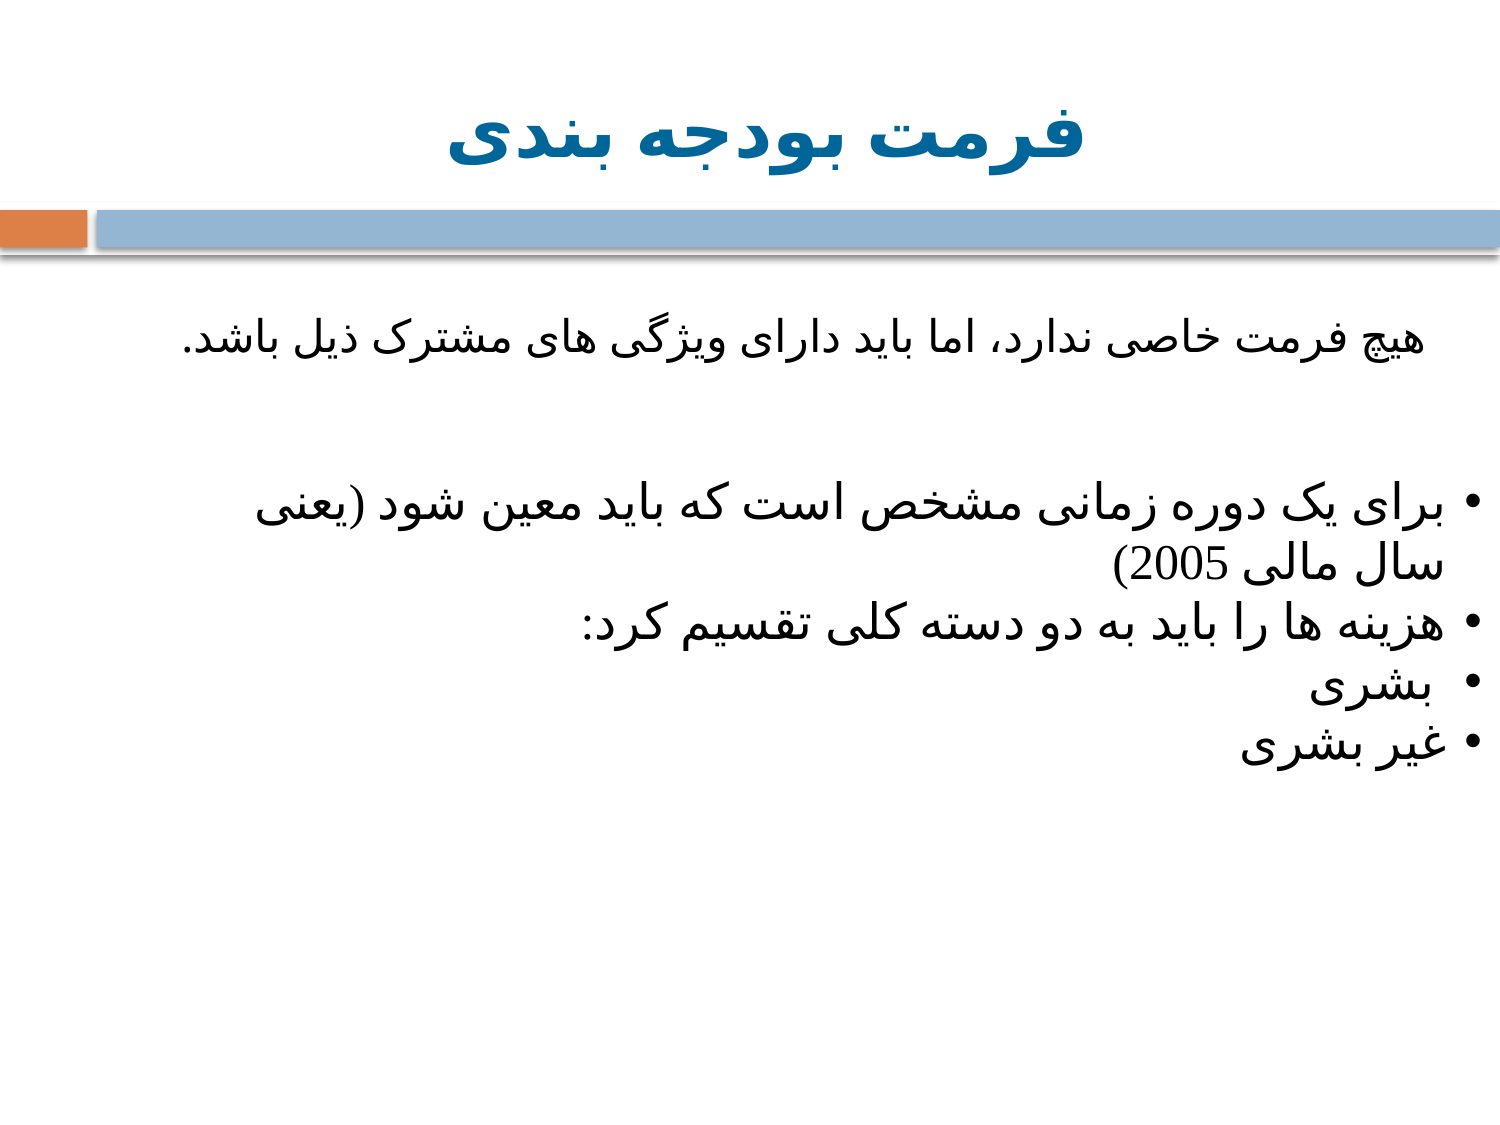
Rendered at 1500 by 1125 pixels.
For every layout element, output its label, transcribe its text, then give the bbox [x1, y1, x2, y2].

text_box فرمت بودجه بندی [425, 74, 1110, 180]
title هیچ فرمت خاصی ندارد، اما باید دارای ویژگی های مشترک ذیل باشد. [137, 299, 1443, 404]
text_box برای یک دوره زمانی مشخص است که باید معین شود (یعنی سال مالی 2005) هزینه ها را باید به دو دسته کلی تقسیم کرد: بشری غیر بشری [224, 462, 1497, 778]
